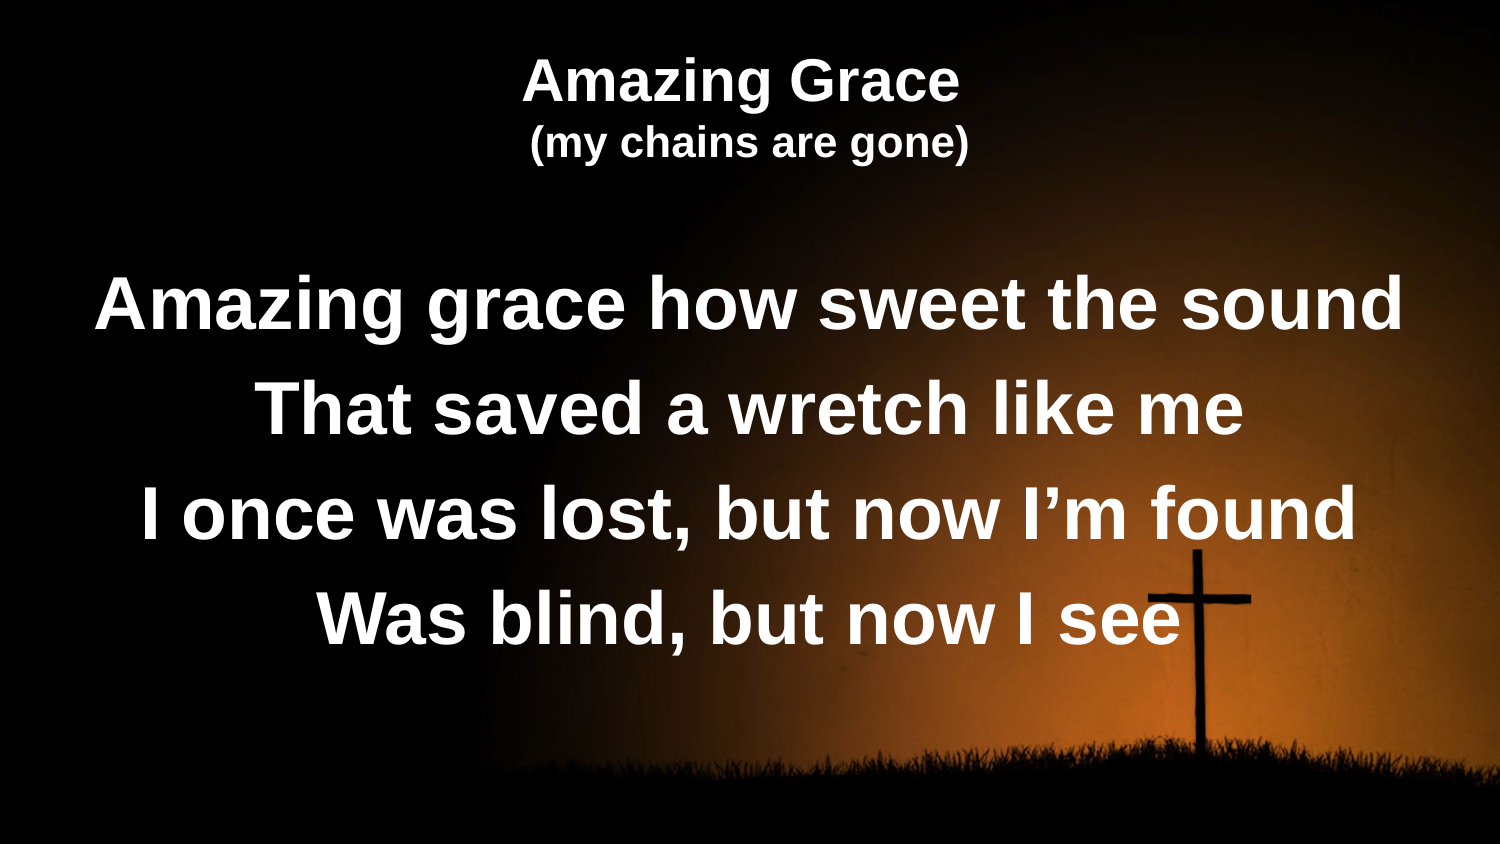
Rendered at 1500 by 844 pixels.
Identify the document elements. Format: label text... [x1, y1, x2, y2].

title Amazing Grace (my chains are gone) [75, 33, 1425, 175]
list Amazing grace how sweet the sound That saved a wretch like me I once was lost, but now I’m found Was blind, but now I see [75, 246, 1425, 804]
picture [0, 0, 1500, 844]
